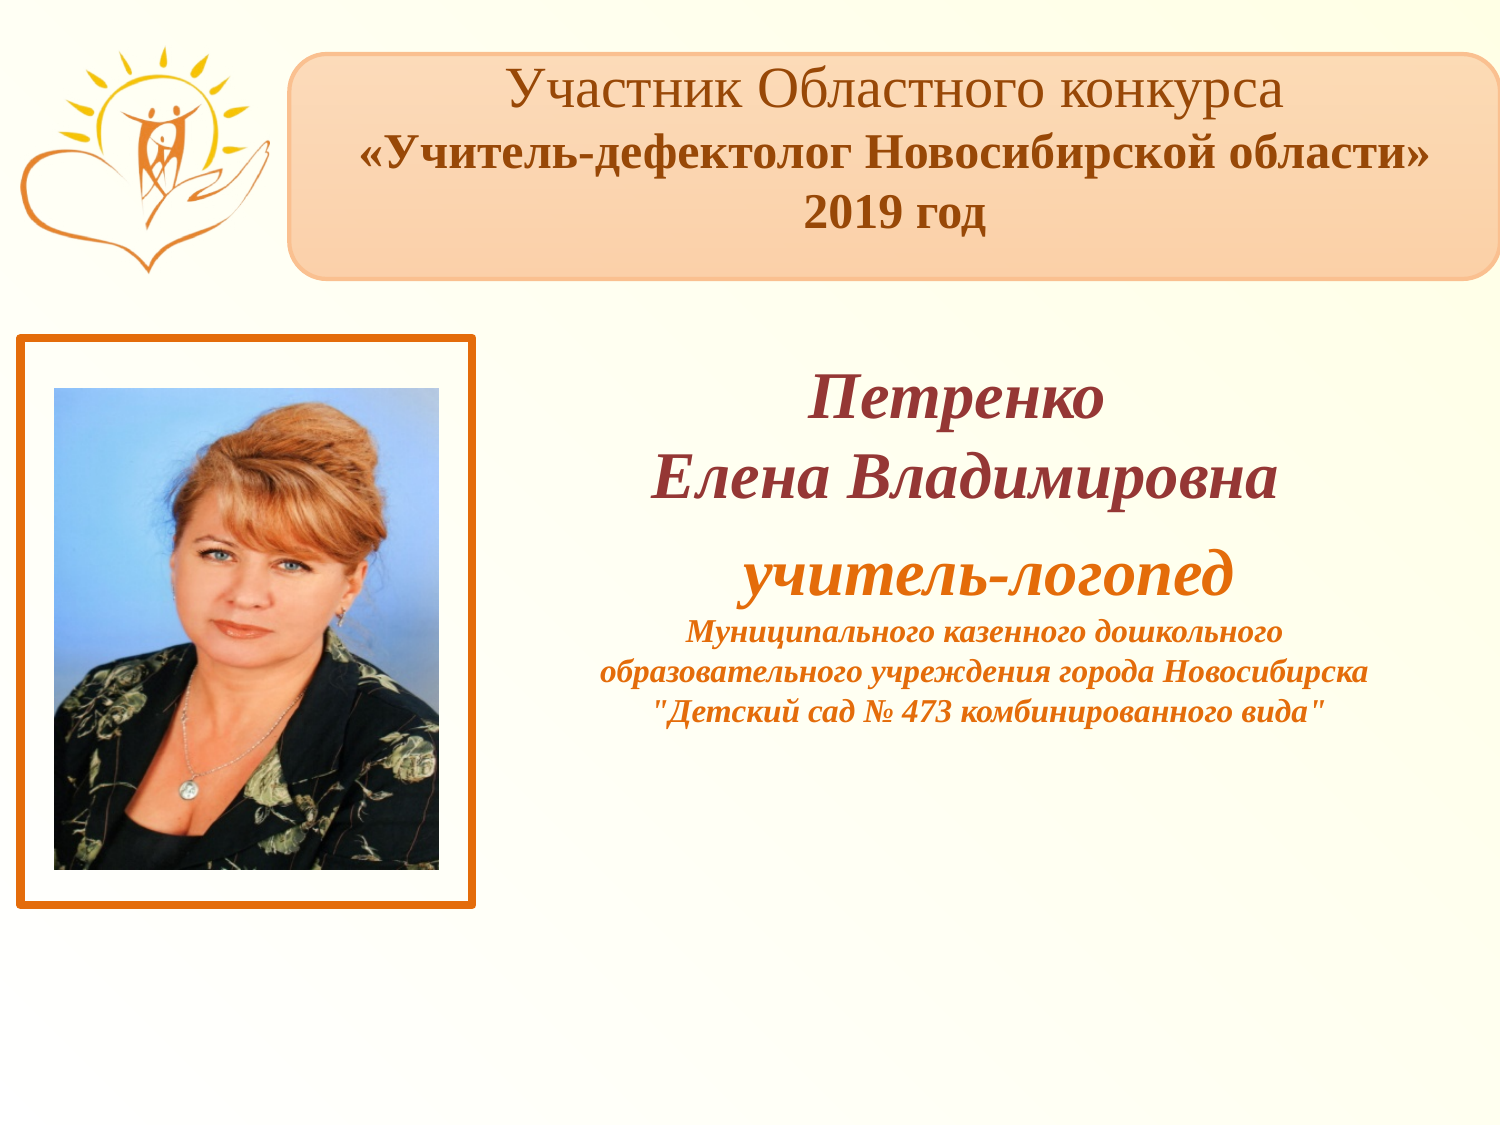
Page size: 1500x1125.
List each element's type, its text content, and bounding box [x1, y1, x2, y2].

picture [54, 388, 439, 870]
text_box Петренко Елена Владимировна [636, 345, 1295, 520]
text_box учитель-логопед Муниципального казенного дошкольного образовательного учреждения города Новосибирска "Детский сад № 473 комбинированного вида" [472, 521, 1500, 737]
text_box Участник Областного конкурса «Учитель-дефектолог Новосибирской области» 2019 год [287, 51, 1500, 282]
text_box [18, 336, 474, 907]
picture [20, 45, 270, 275]
